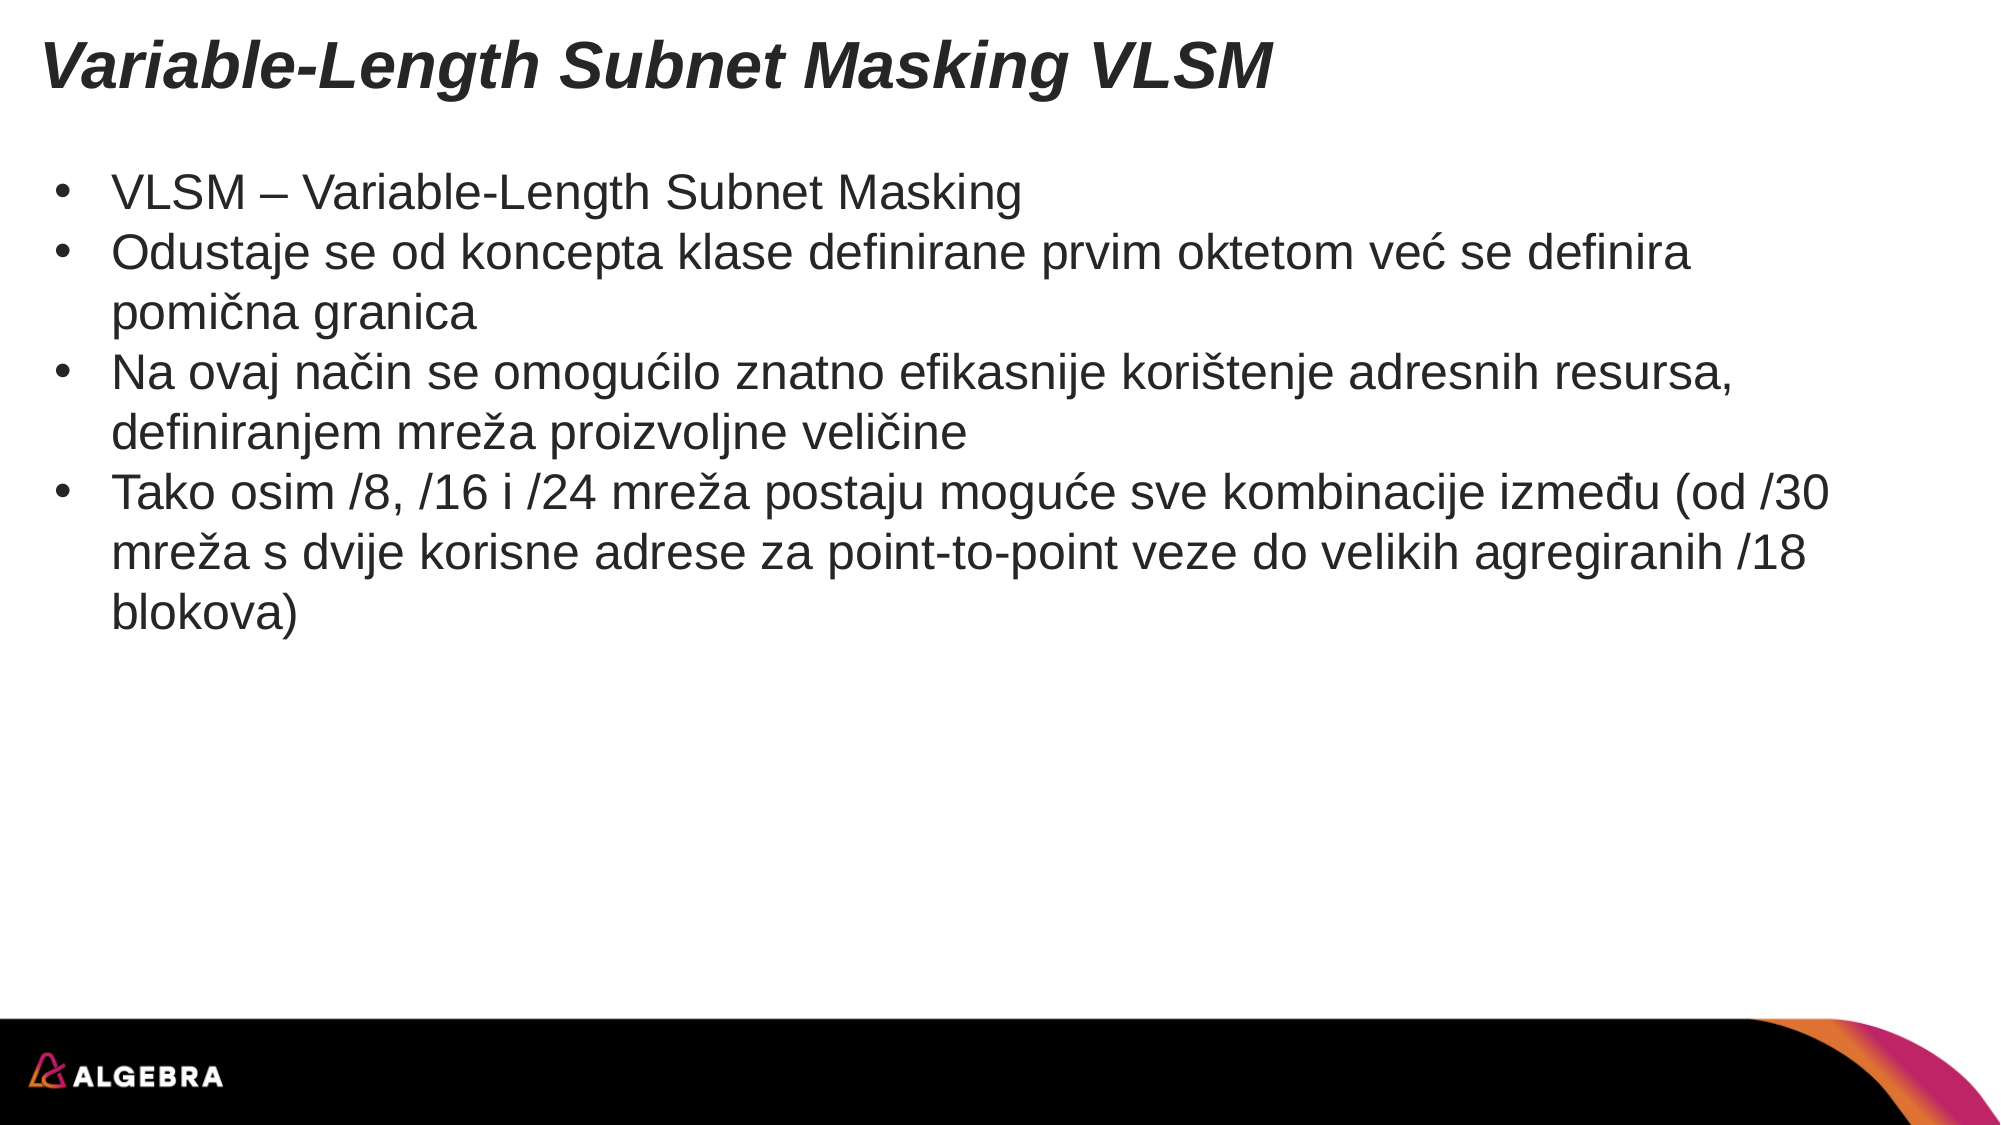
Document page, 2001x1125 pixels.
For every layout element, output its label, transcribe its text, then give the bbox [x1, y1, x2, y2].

picture [0, 0, 2001, 1125]
title Variable-Length Subnet Masking VLSM [39, 23, 1989, 200]
text_box VLSM – Variable-Length Subnet Masking Odustaje se od koncepta klase definirane prvim oktetom već se definira pomična granica Na ovaj način se omogućilo znatno efikasnije korištenje adresnih resursa, definiranjem mreža proizvoljne veličine Tako osim /8, /16 i /24 mreža postaju moguće sve kombinacije između (od /30 mreža s dvije korisne adrese za point-to-point veze do velikih agregiranih /18 blokova) [39, 152, 1909, 648]
